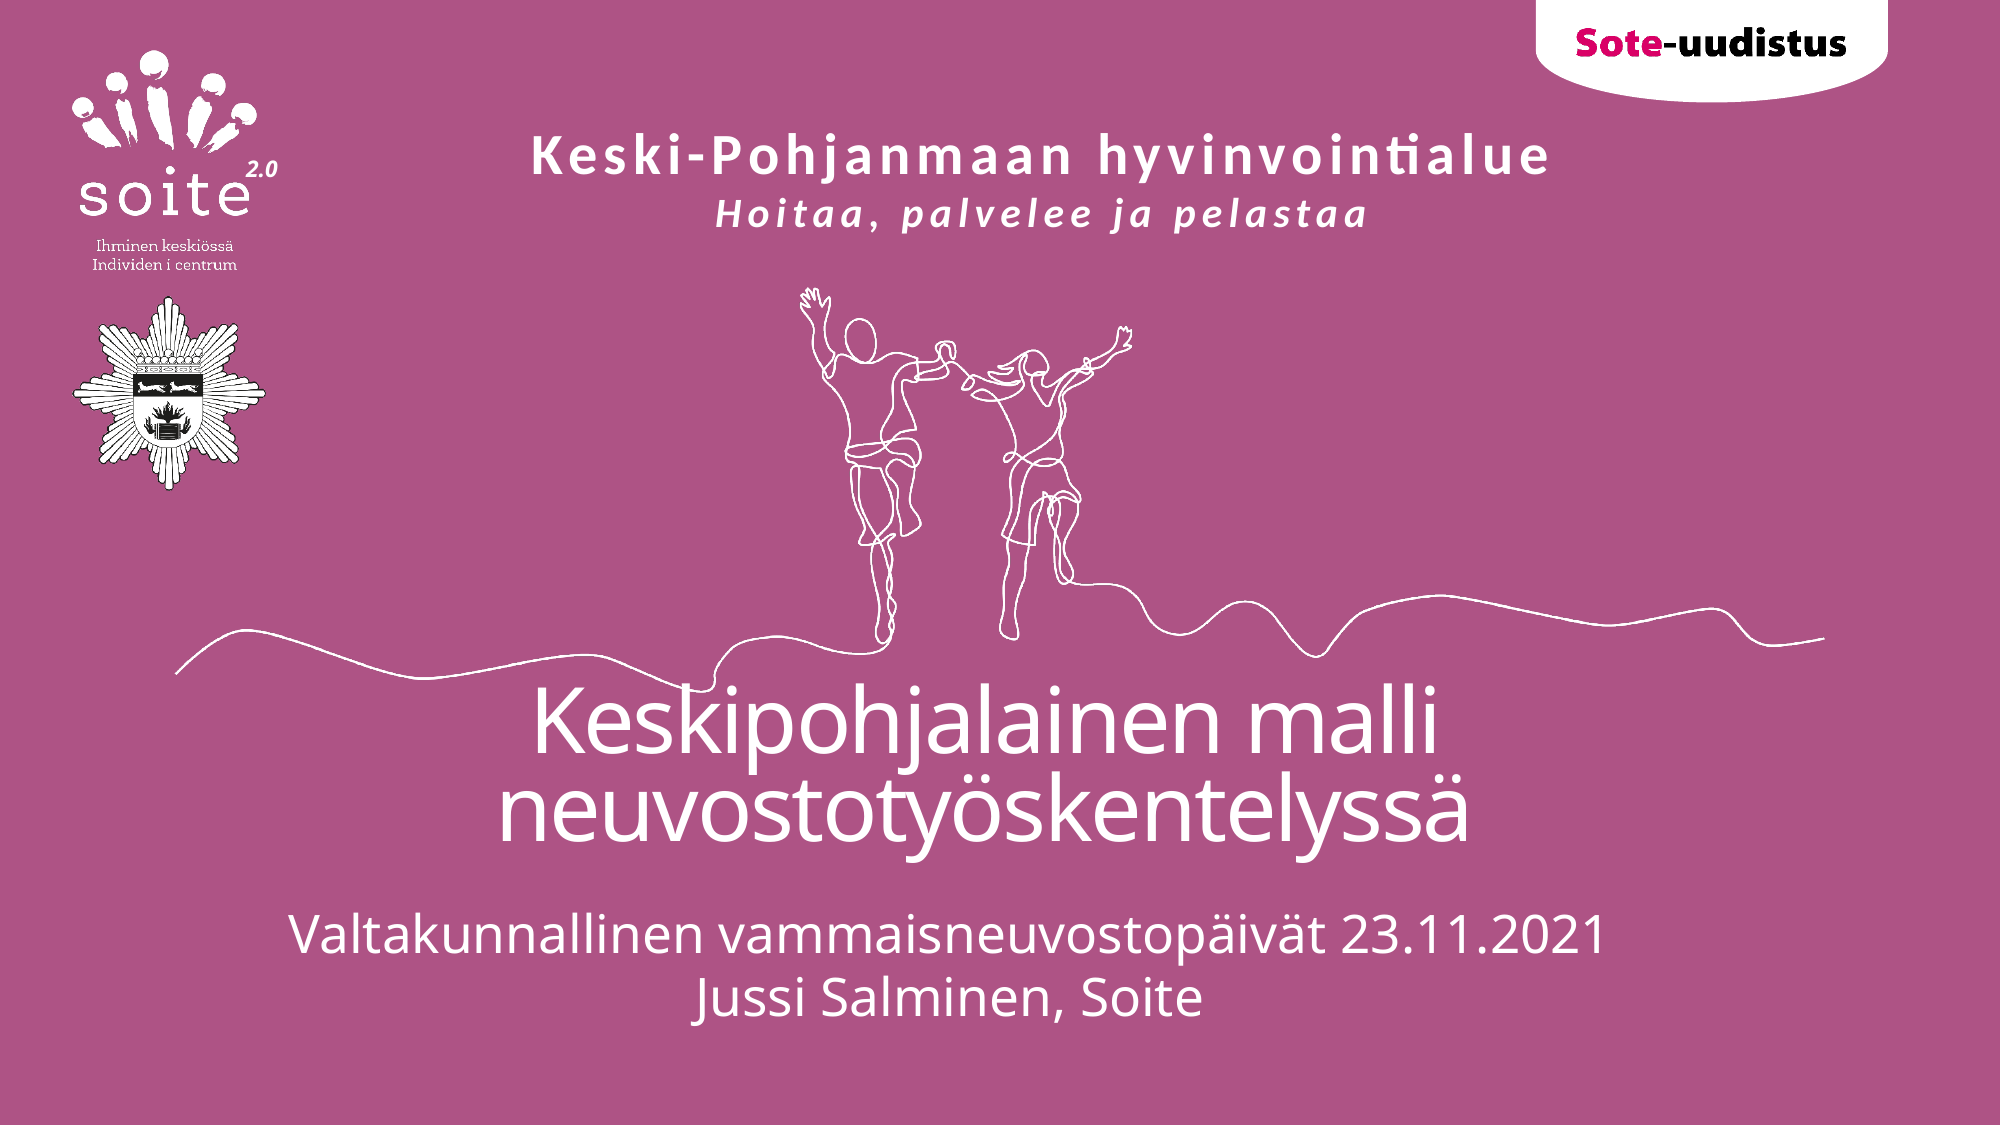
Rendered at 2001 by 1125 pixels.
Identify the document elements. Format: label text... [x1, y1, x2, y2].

picture [72, 50, 257, 270]
subtitle Valtakunnallinen vammaisneuvostopäivät 23.11.2021 Jussi Salminen, Soite [192, 892, 1707, 1035]
picture [72, 287, 1825, 693]
picture [1571, 21, 1852, 63]
title Keskipohjalainen malli neuvostotyöskentelyssä [100, 704, 1870, 867]
